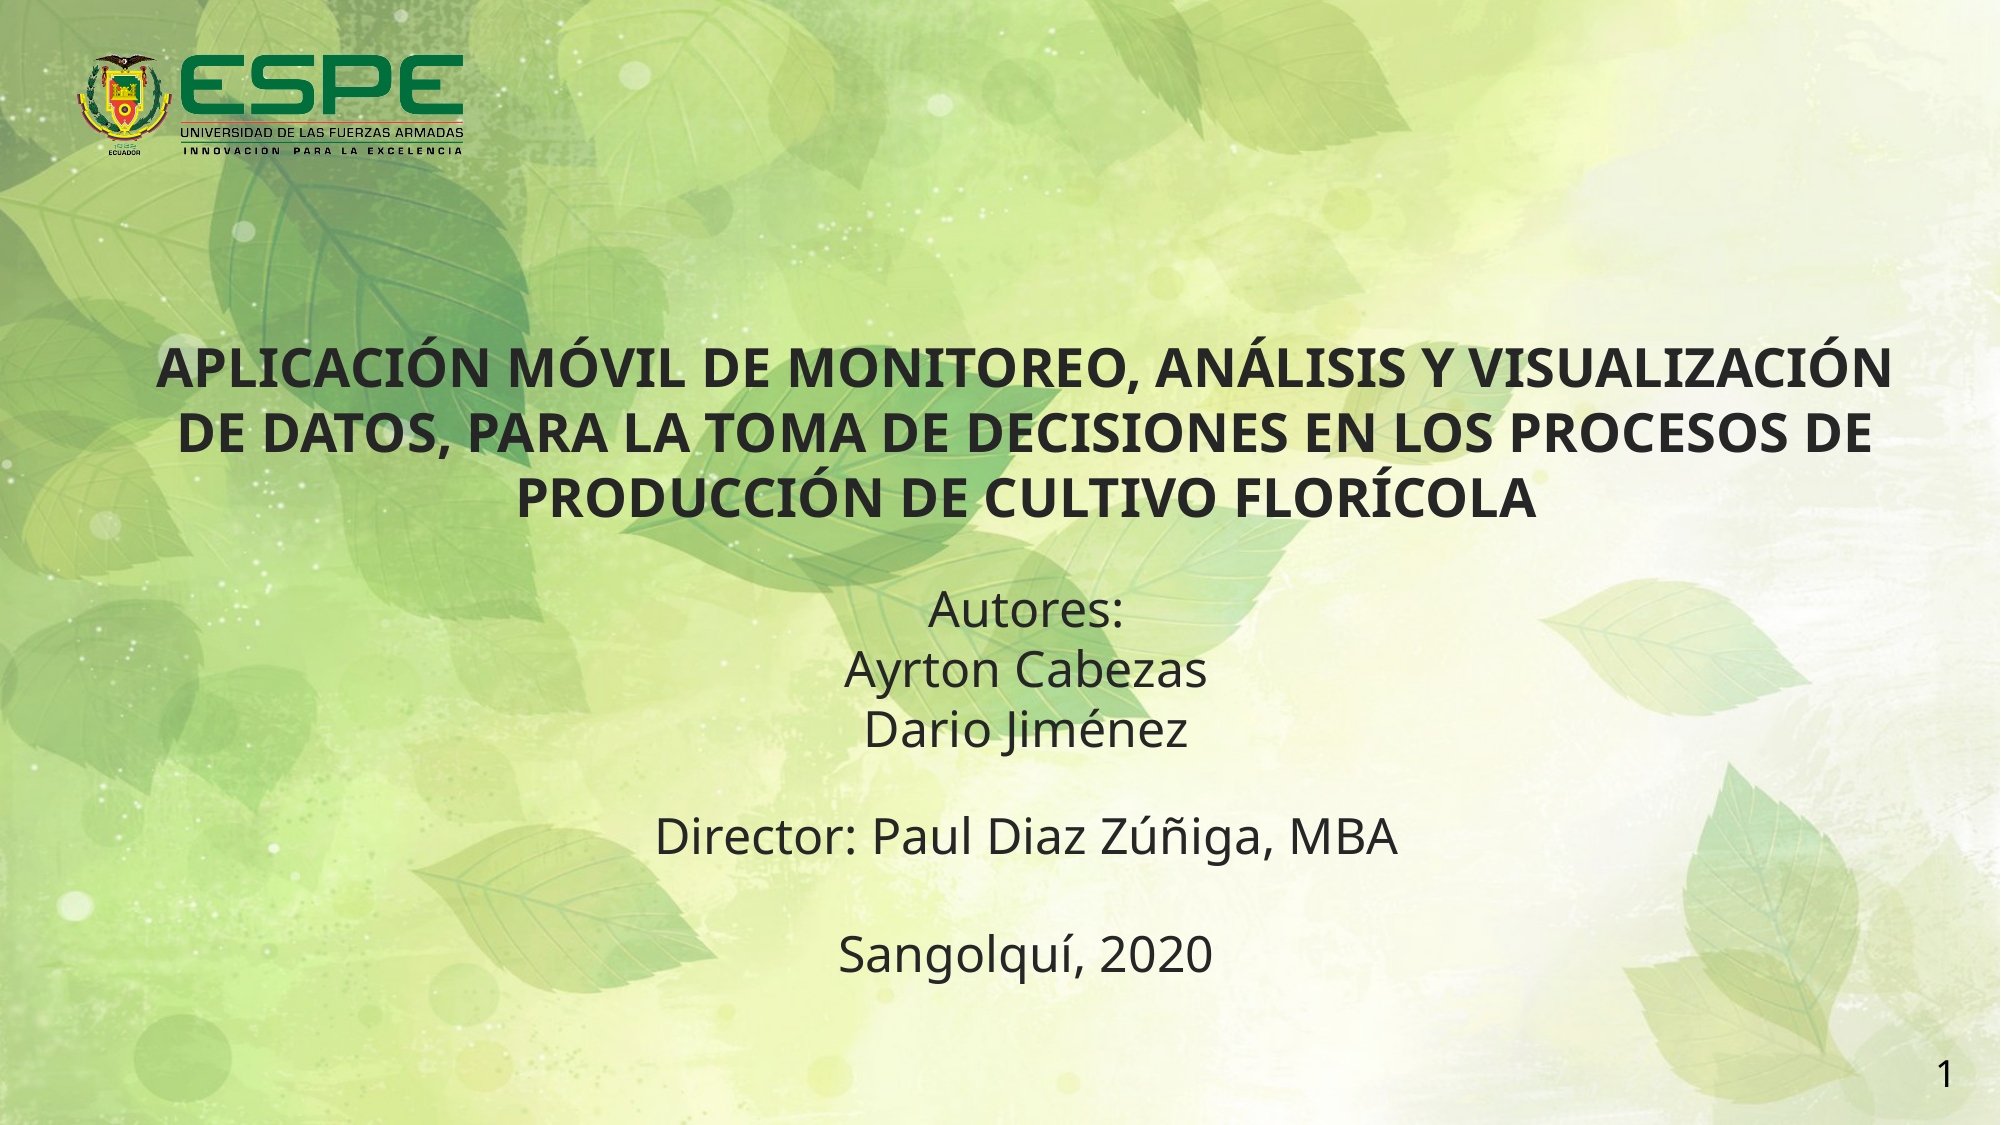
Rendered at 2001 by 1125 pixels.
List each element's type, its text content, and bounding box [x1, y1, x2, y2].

text_box Sangolquí, 2020 [606, 922, 1447, 999]
subtitle Autores: Ayrton Cabezas Dario Jiménez [606, 577, 1447, 762]
picture [77, 54, 463, 155]
text_box 1 [1920, 1042, 1982, 1103]
text_box APLICACIÓN MÓVIL DE MONITOREO, ANÁLISIS Y VISUALIZACIÓN DE DATOS, PARA LA TOMA DE DECISIONES EN LOS PROCESOS DE PRODUCCIÓN DE CULTIVO FLORÍCOLA [121, 326, 1932, 536]
text_box Director: Paul Diaz Zúñiga, MBA [606, 804, 1447, 881]
